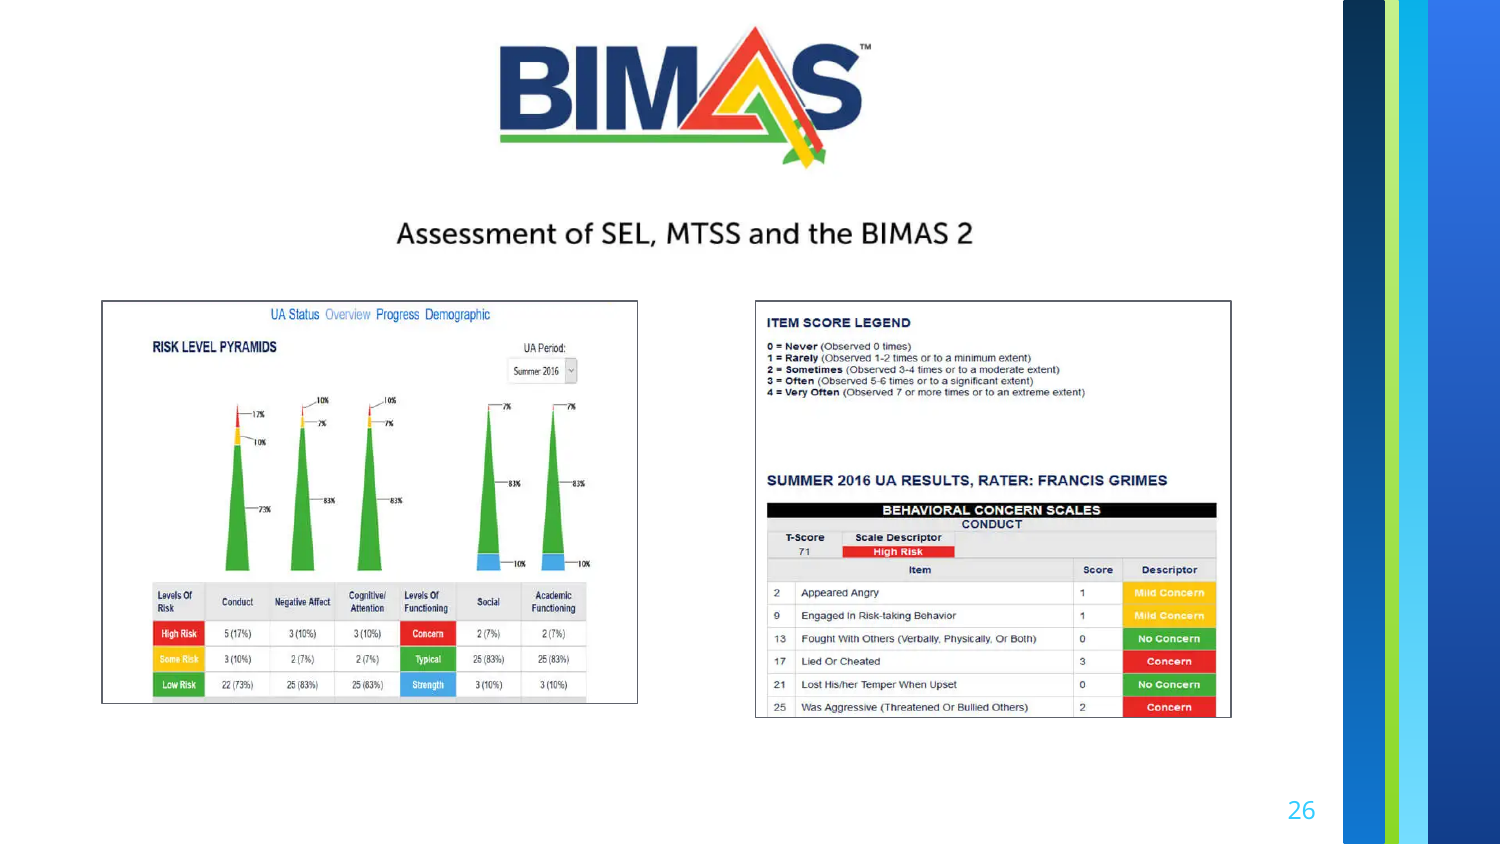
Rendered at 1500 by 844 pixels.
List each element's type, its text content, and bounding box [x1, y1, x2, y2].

slide_number 26 [1241, 779, 1332, 844]
picture [755, 301, 1231, 717]
picture [102, 301, 637, 704]
picture [312, 10, 1064, 269]
